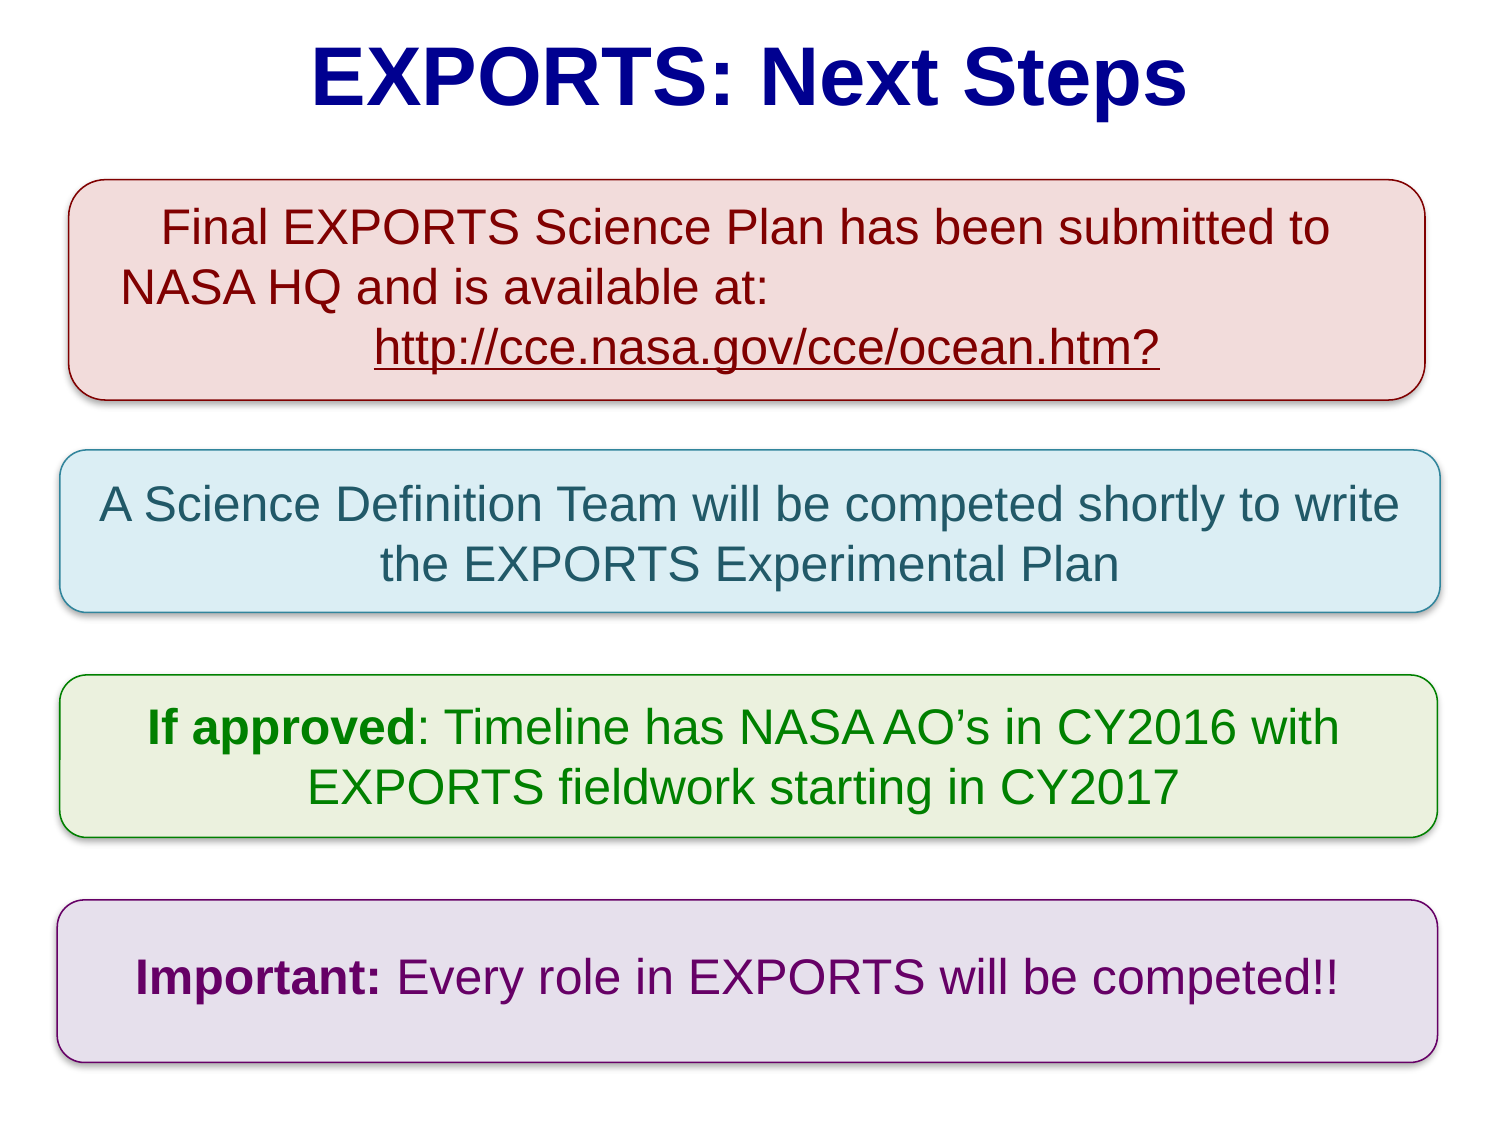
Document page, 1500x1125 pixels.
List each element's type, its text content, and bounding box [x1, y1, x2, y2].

text_box [56, 899, 1439, 1064]
text_box If approved: Timeline has NASA AO’s in CY2016 with EXPORTS fieldwork starting in CY2017 [87, 687, 1400, 823]
text_box [58, 449, 1441, 614]
text_box [58, 674, 1439, 839]
text_box Important: Every role in EXPORTS will be competed!! [112, 936, 1363, 1012]
text_box [67, 178, 1426, 401]
text_box Final EXPORTS Science Plan has been submitted to NASA HQ and is available at: http://cce.nasa.gov/cce/ocean.htm? [102, 187, 1390, 383]
text_box A Science Definition Team will be competed shortly to write the EXPORTS Experimental Plan [74, 463, 1425, 599]
text_box EXPORTS: Next Steps [59, 14, 1441, 145]
